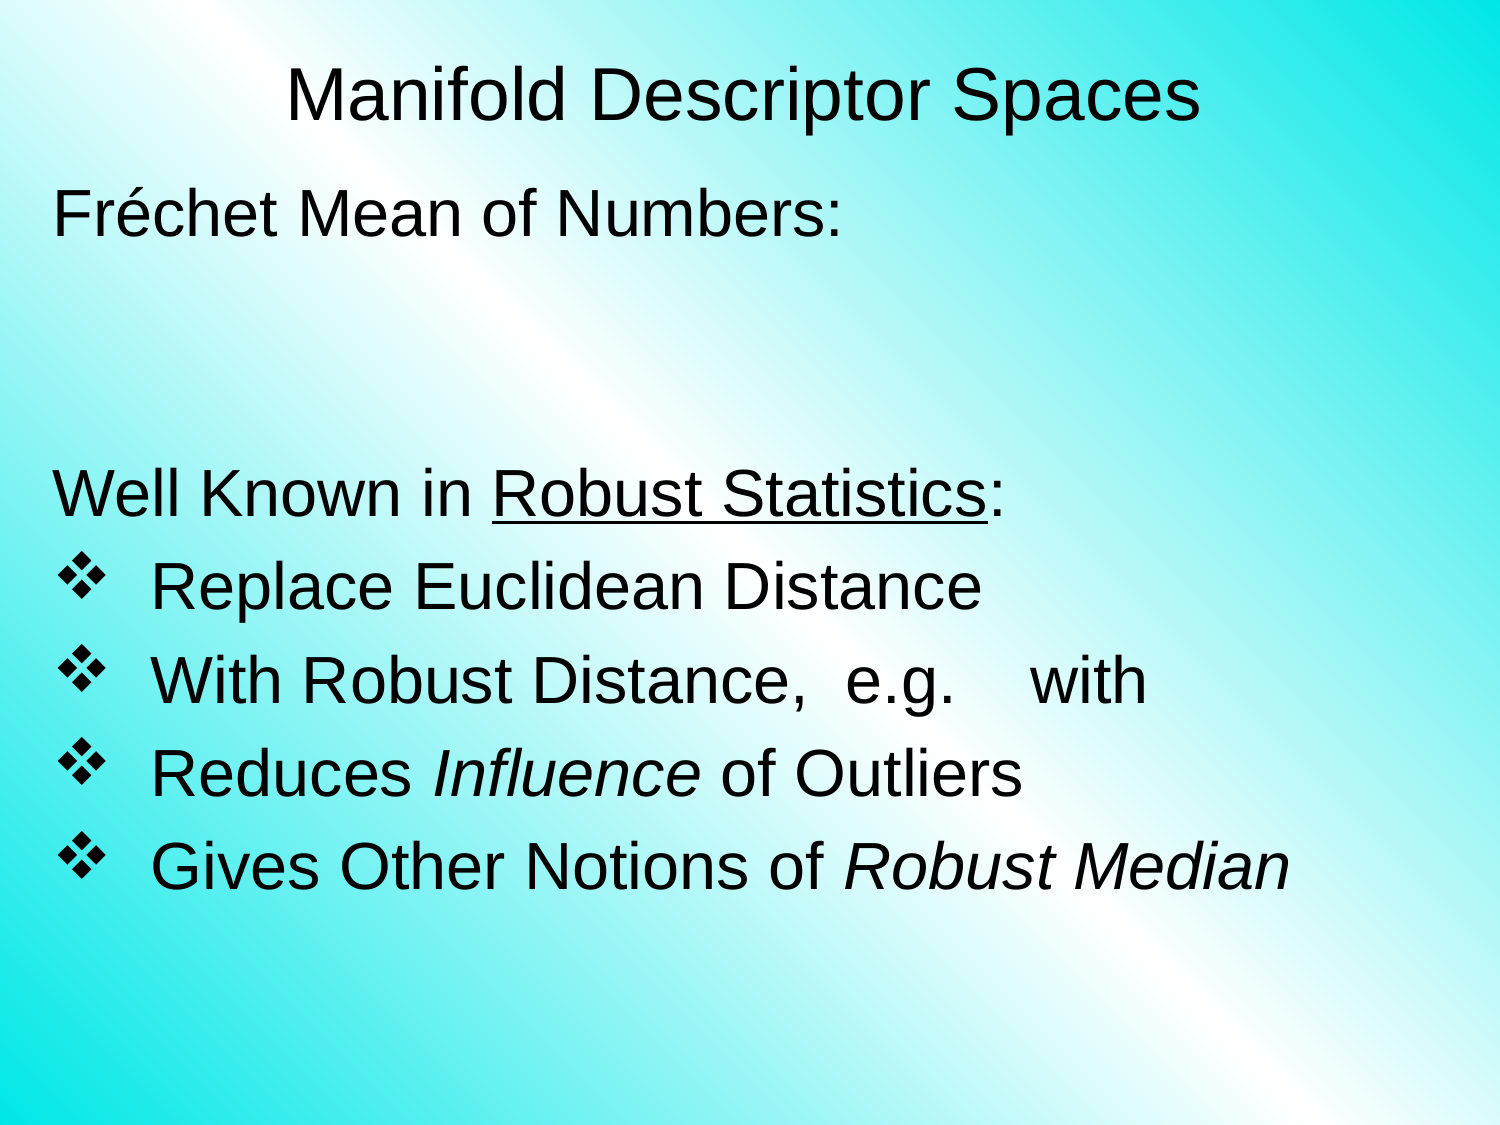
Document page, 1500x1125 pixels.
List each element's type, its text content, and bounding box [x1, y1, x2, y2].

title Manifold Descriptor Spaces [50, 50, 1438, 131]
